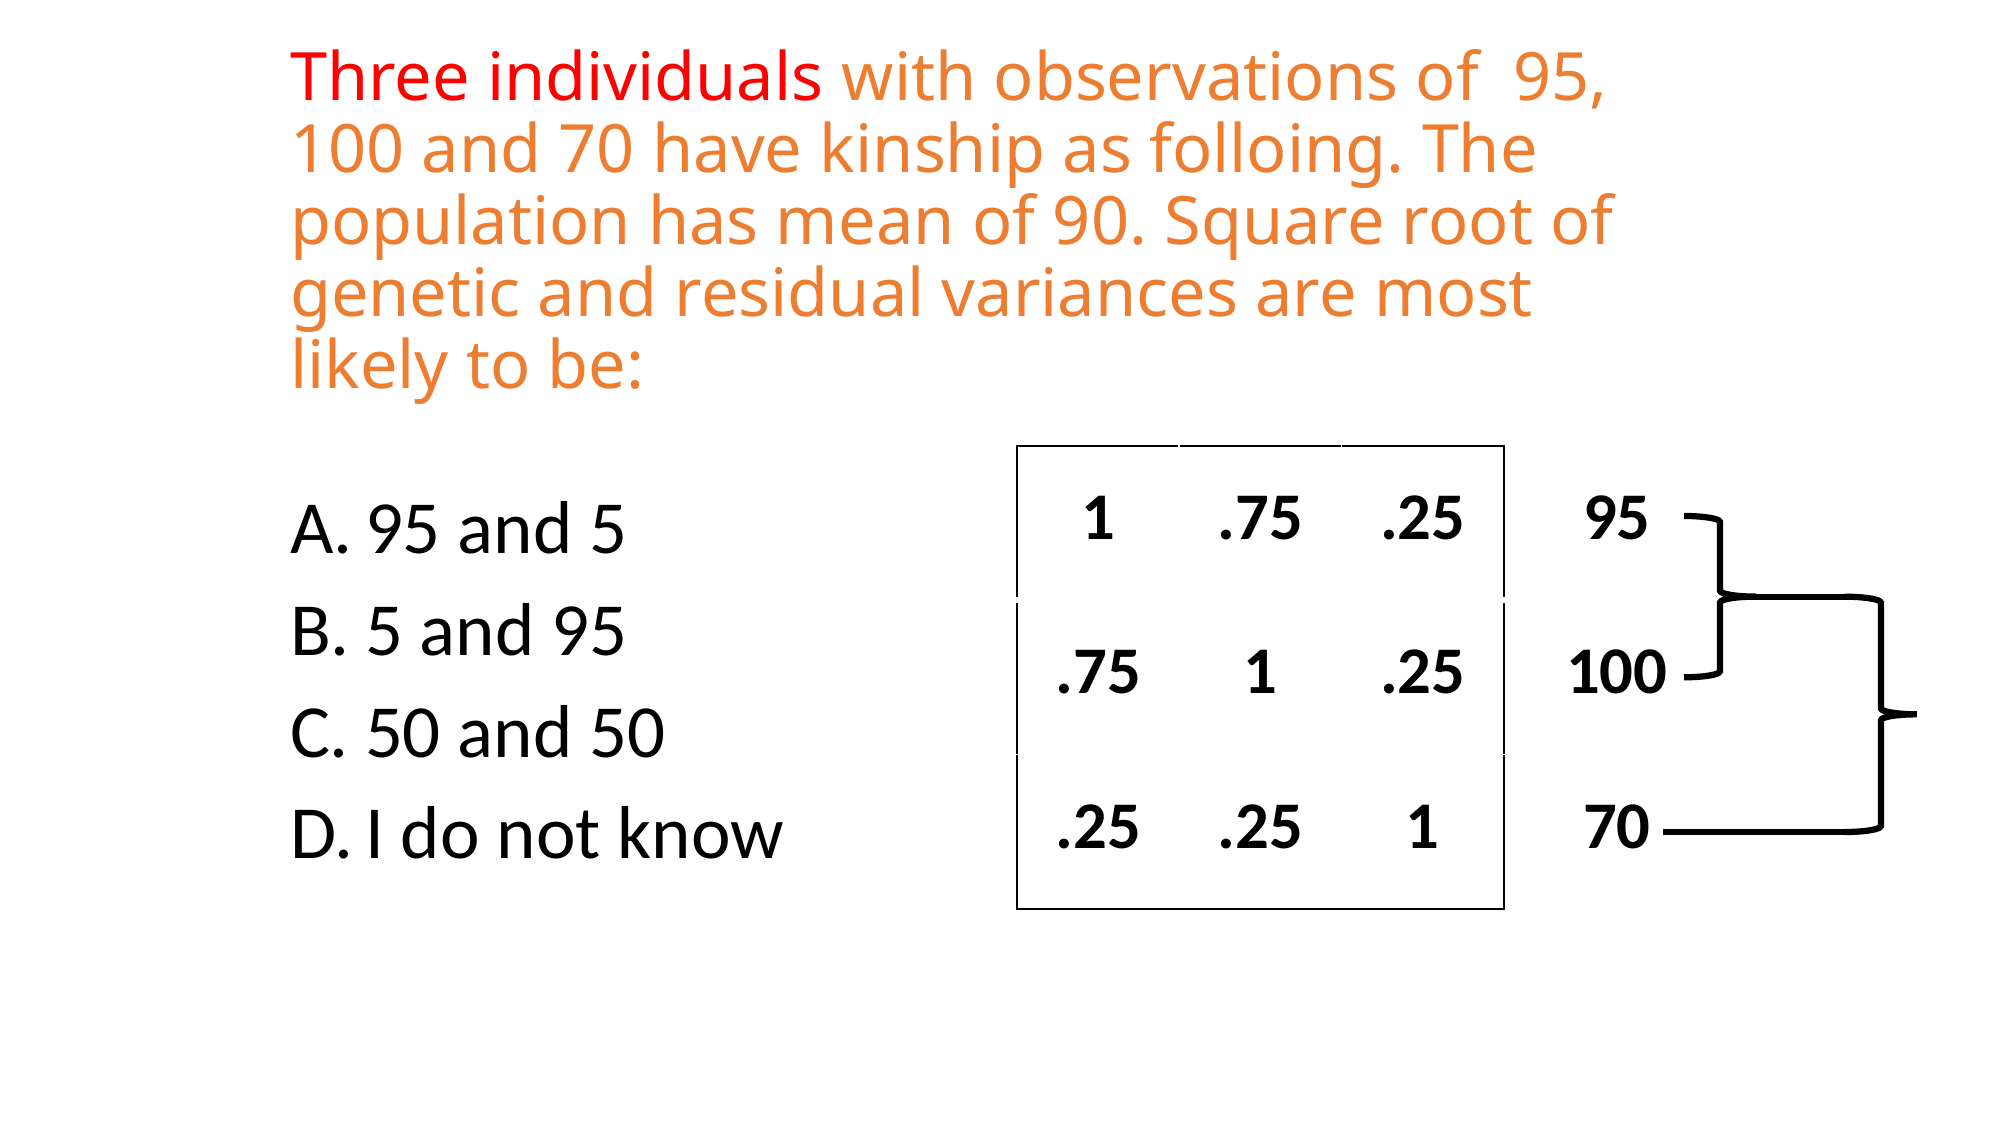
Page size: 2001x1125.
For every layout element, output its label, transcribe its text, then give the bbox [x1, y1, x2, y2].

title Three individuals with observations of 95, 100 and 70 have kinship as folloing. The population has mean of 90. Square root of genetic and residual variances are most likely to be: [275, 0, 1711, 446]
table_cell .25 [1342, 603, 1503, 754]
table_header 95 [1519, 447, 1714, 597]
table_cell .25 [1180, 755, 1341, 908]
table_header .25 [1342, 447, 1503, 597]
table_cell 70 [1519, 755, 1714, 908]
text_box [1844, 596, 1917, 833]
table_header 1 [1018, 447, 1178, 597]
table_cell .75 [1018, 603, 1178, 754]
table_cell .25 [1018, 755, 1178, 908]
text_box [1684, 515, 1756, 678]
table_cell 1 [1342, 755, 1503, 908]
table_cell 100 [1519, 603, 1714, 754]
table_header .75 [1180, 447, 1341, 597]
table_cell 1 [1180, 603, 1341, 754]
list 95 and 5 5 and 95 50 and 50 I do not know [275, 481, 951, 932]
